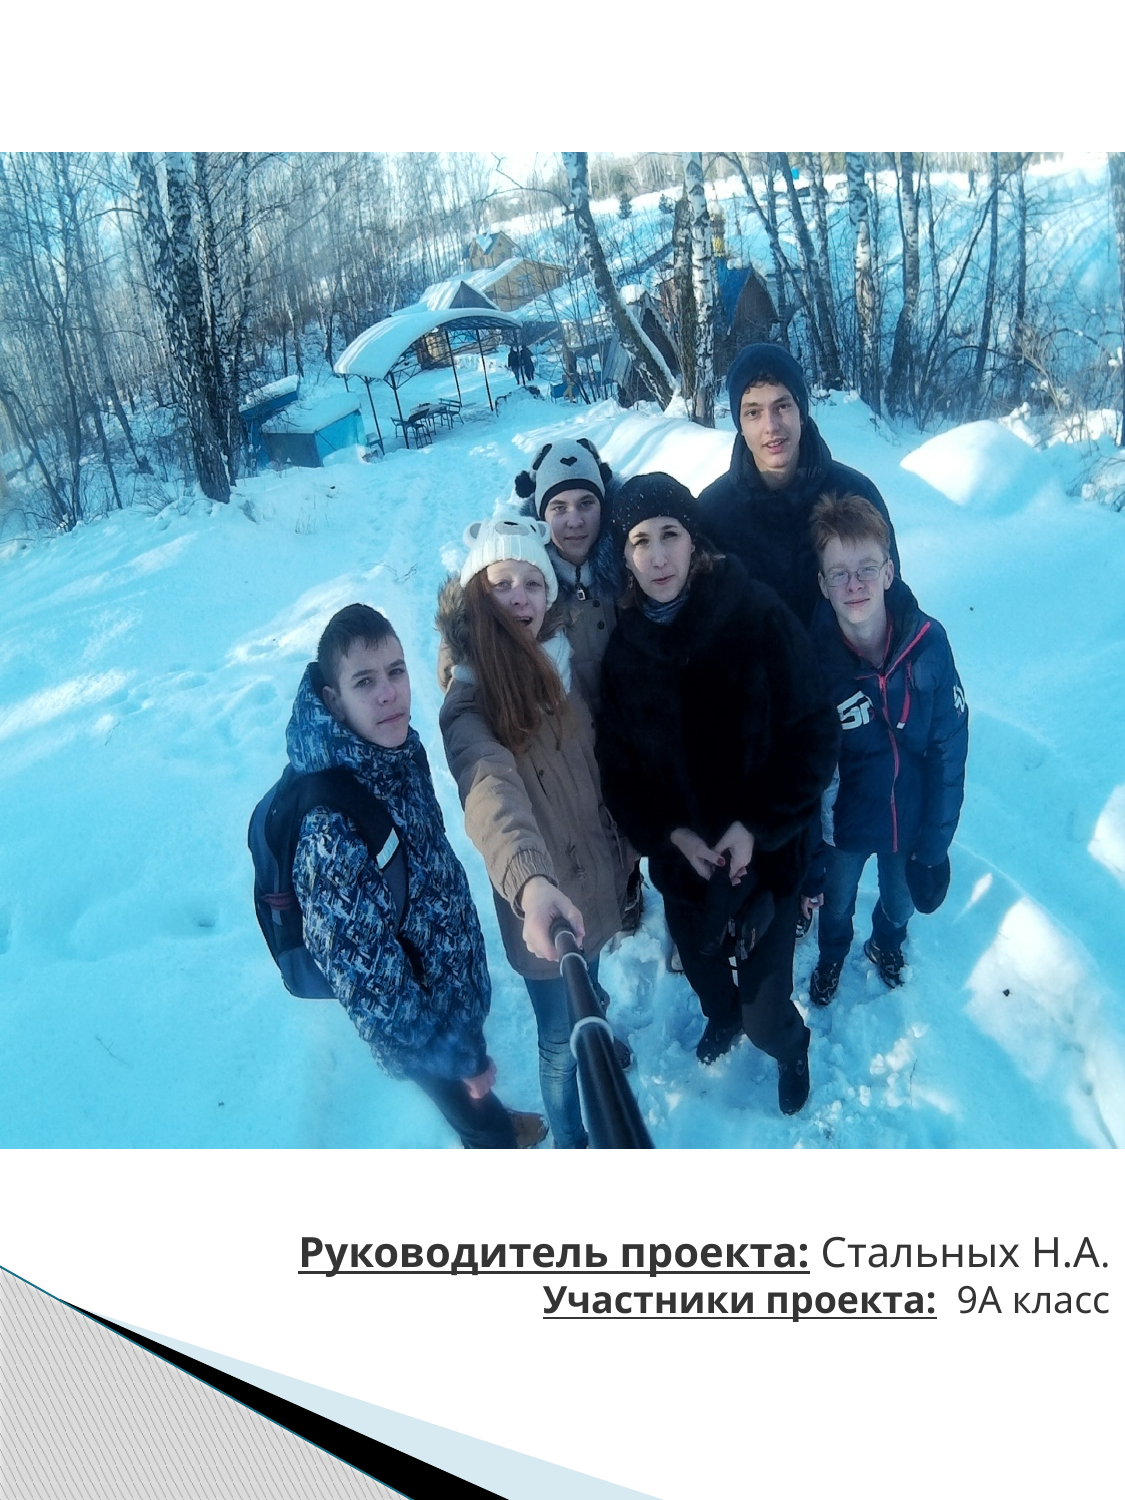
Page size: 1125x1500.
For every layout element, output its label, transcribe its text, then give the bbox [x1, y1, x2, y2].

text_box Руководитель проекта: Стальных Н.А. Участники проекта: 9А класс [199, 1218, 1125, 1374]
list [0, 152, 1125, 1149]
